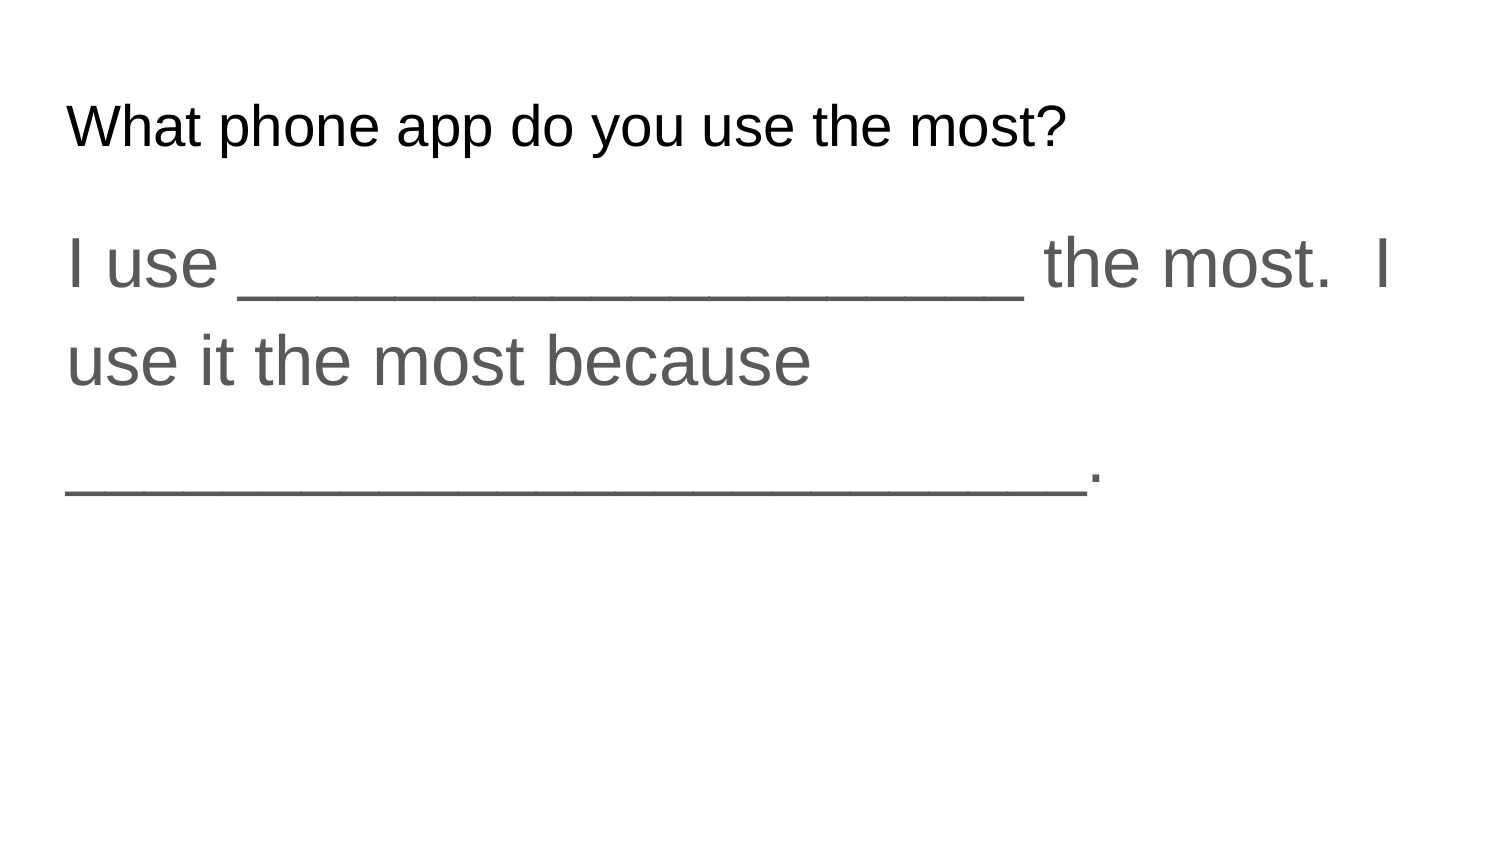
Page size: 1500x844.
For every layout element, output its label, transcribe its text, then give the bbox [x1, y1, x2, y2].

title What phone app do you use the most? [51, 72, 1449, 167]
list I use ____________________ the most. I use it the most because __________________________. [51, 189, 1449, 750]
